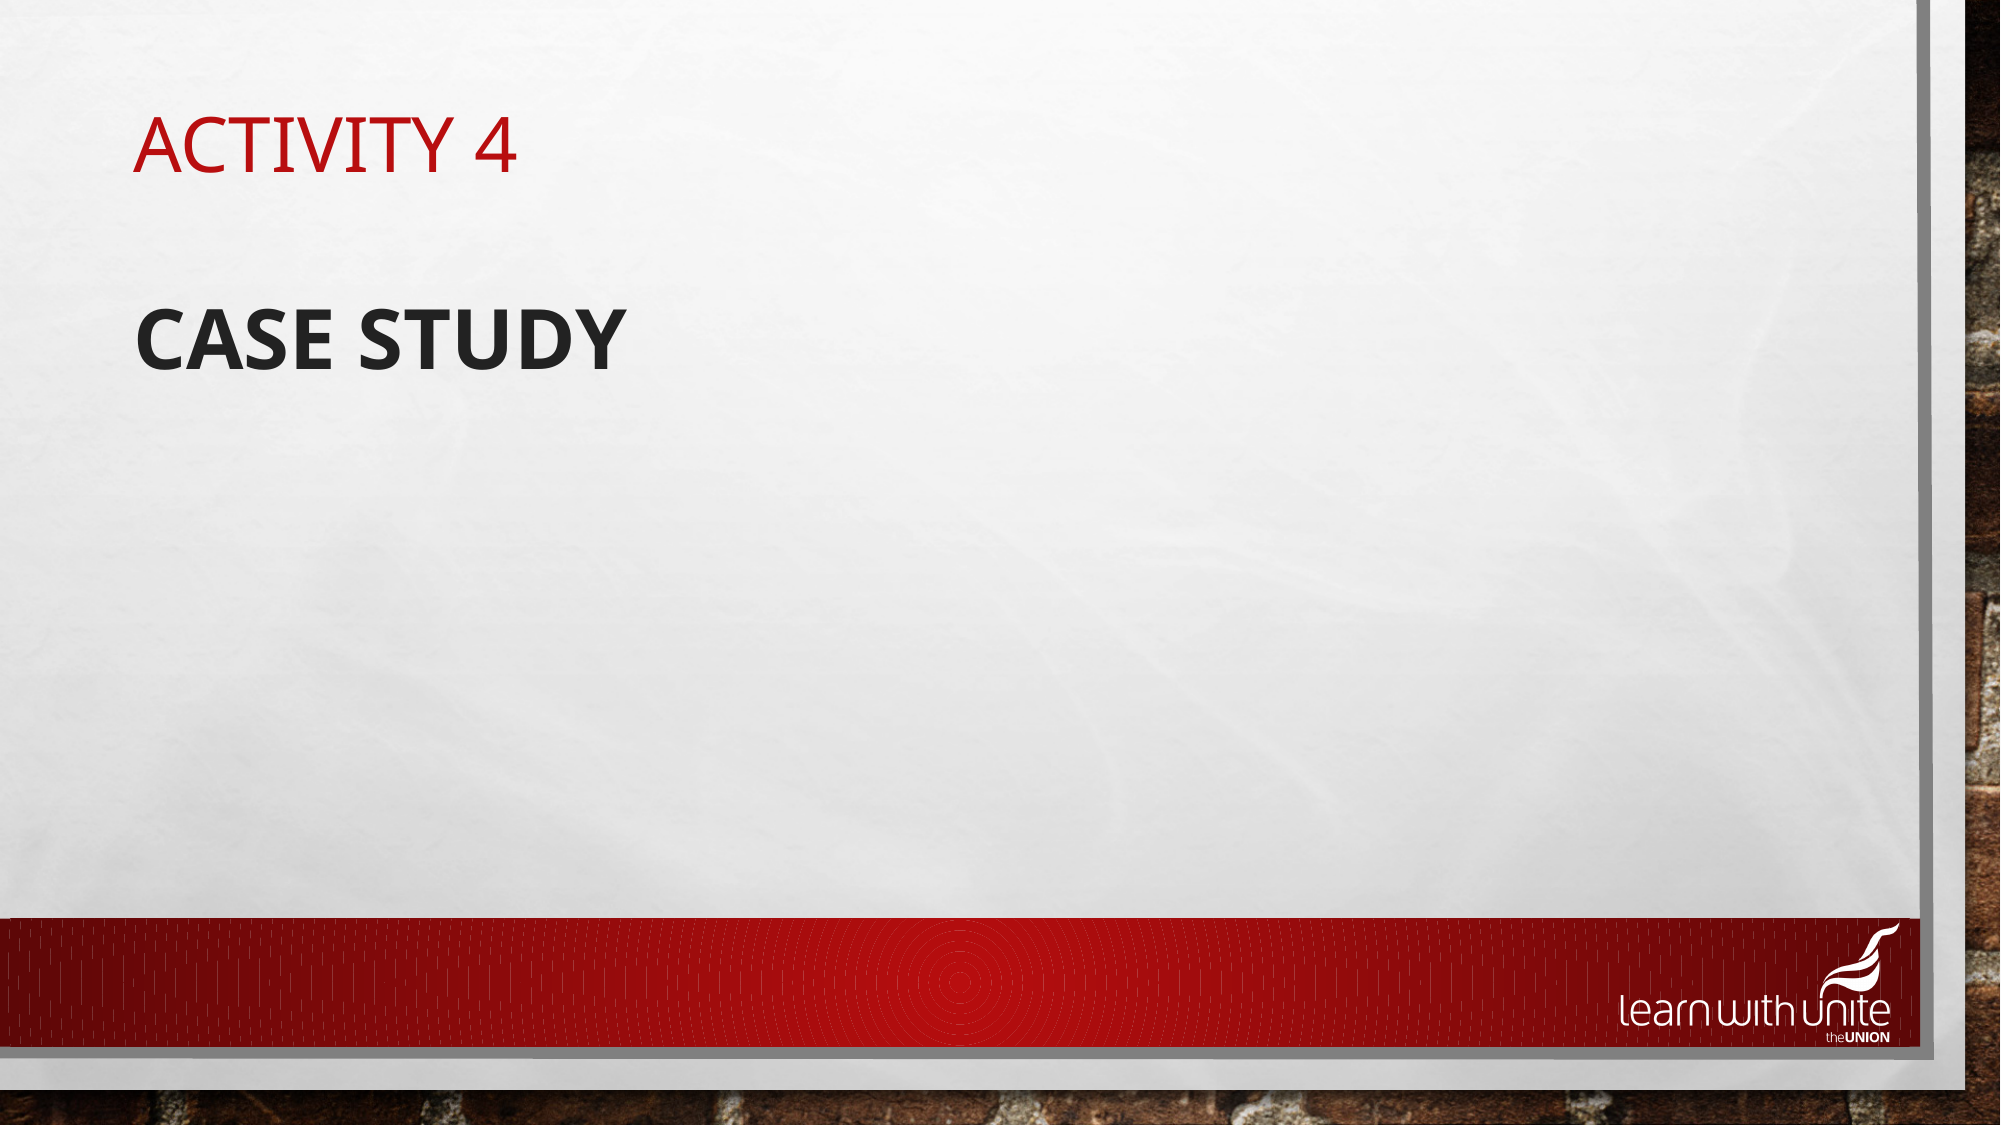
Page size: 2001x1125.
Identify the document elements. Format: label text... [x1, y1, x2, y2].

picture [1614, 913, 1906, 1061]
title Activity 4 [118, 98, 1469, 198]
text_box CASE STUDY [118, 278, 1572, 394]
picture [0, 0, 2000, 1125]
